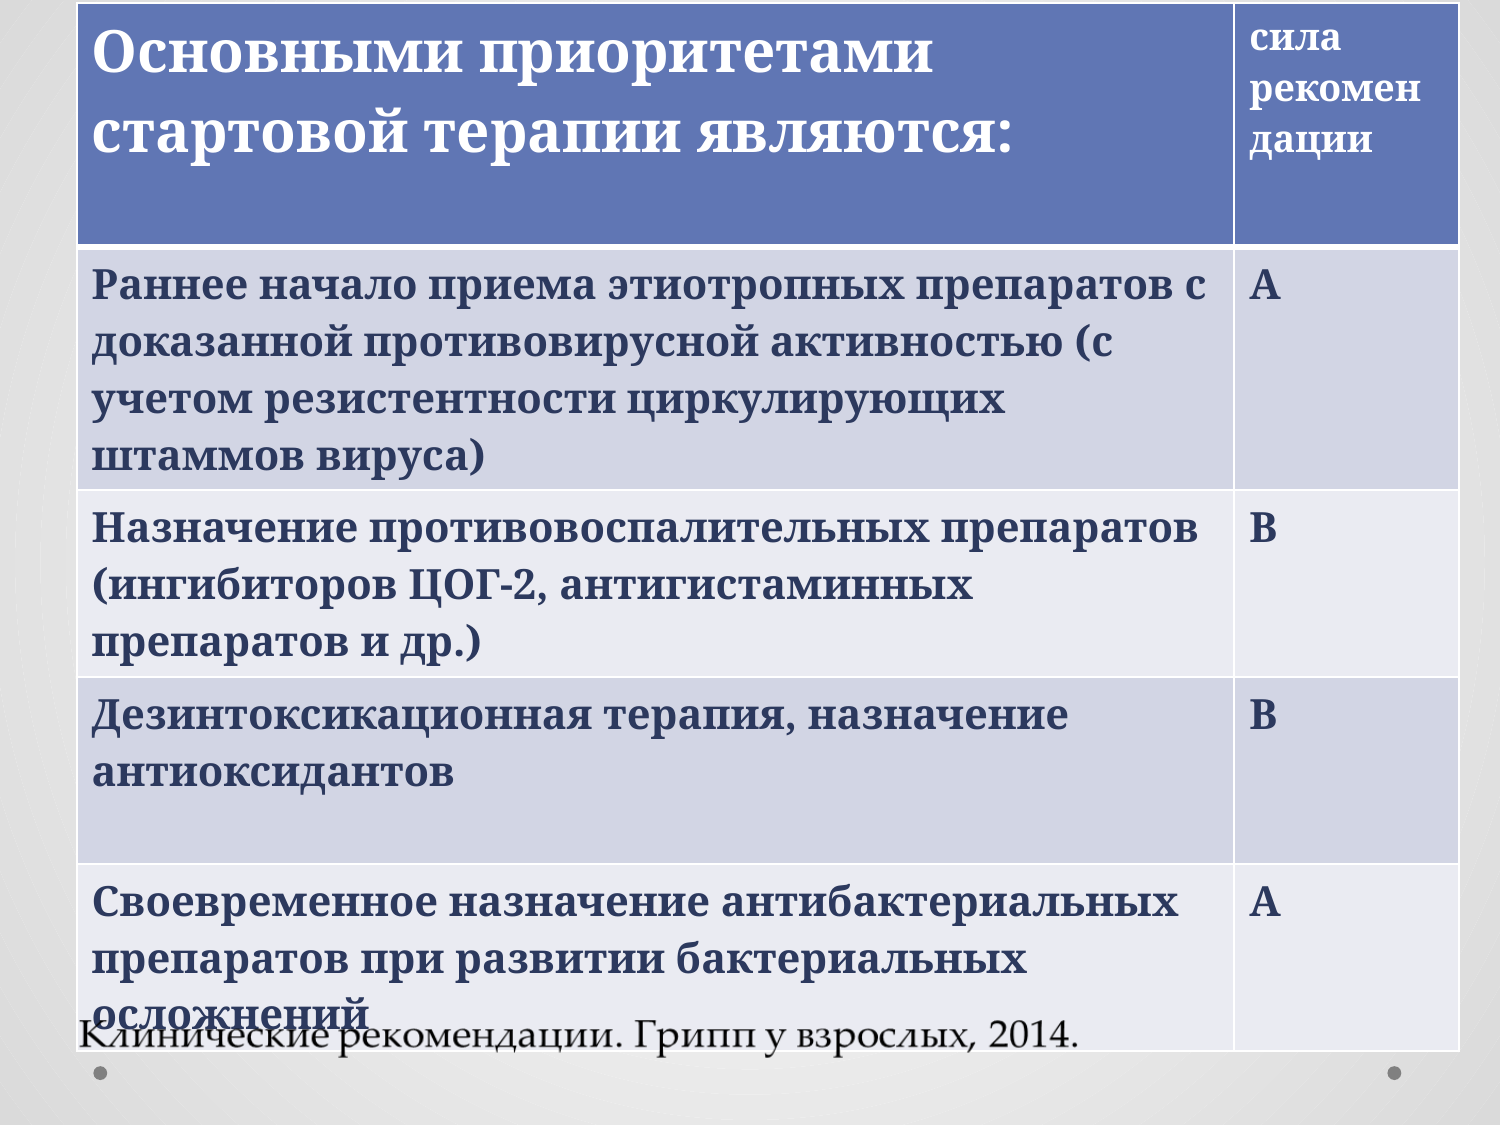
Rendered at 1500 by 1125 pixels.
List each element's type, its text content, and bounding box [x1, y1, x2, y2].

picture [52, 999, 1471, 1081]
table_cell В [1235, 678, 1458, 863]
table_header Основными приоритетами стартовой терапии являются: [78, 4, 1233, 244]
table_header сила рекомендации [1235, 4, 1458, 244]
table_cell Назначение противовоспалительных препаратов (ингибиторов ЦОГ-2, антигистаминных препаратов и др.) [78, 491, 1233, 676]
table_cell Дезинтоксикационная терапия, назначение антиоксидантов [78, 678, 1233, 863]
table_cell А [1235, 865, 1458, 997]
table_cell А [1235, 250, 1458, 489]
table_cell Своевременное назначение антибактериальных препаратов при развитии бактериальных осложнений [78, 865, 1233, 997]
table_cell Раннее начало приема этиотропных препаратов с доказанной противовирусной активностью (с учетом резистентности циркулирующих штаммов вируса) [78, 250, 1233, 489]
table_cell В [1235, 491, 1458, 676]
